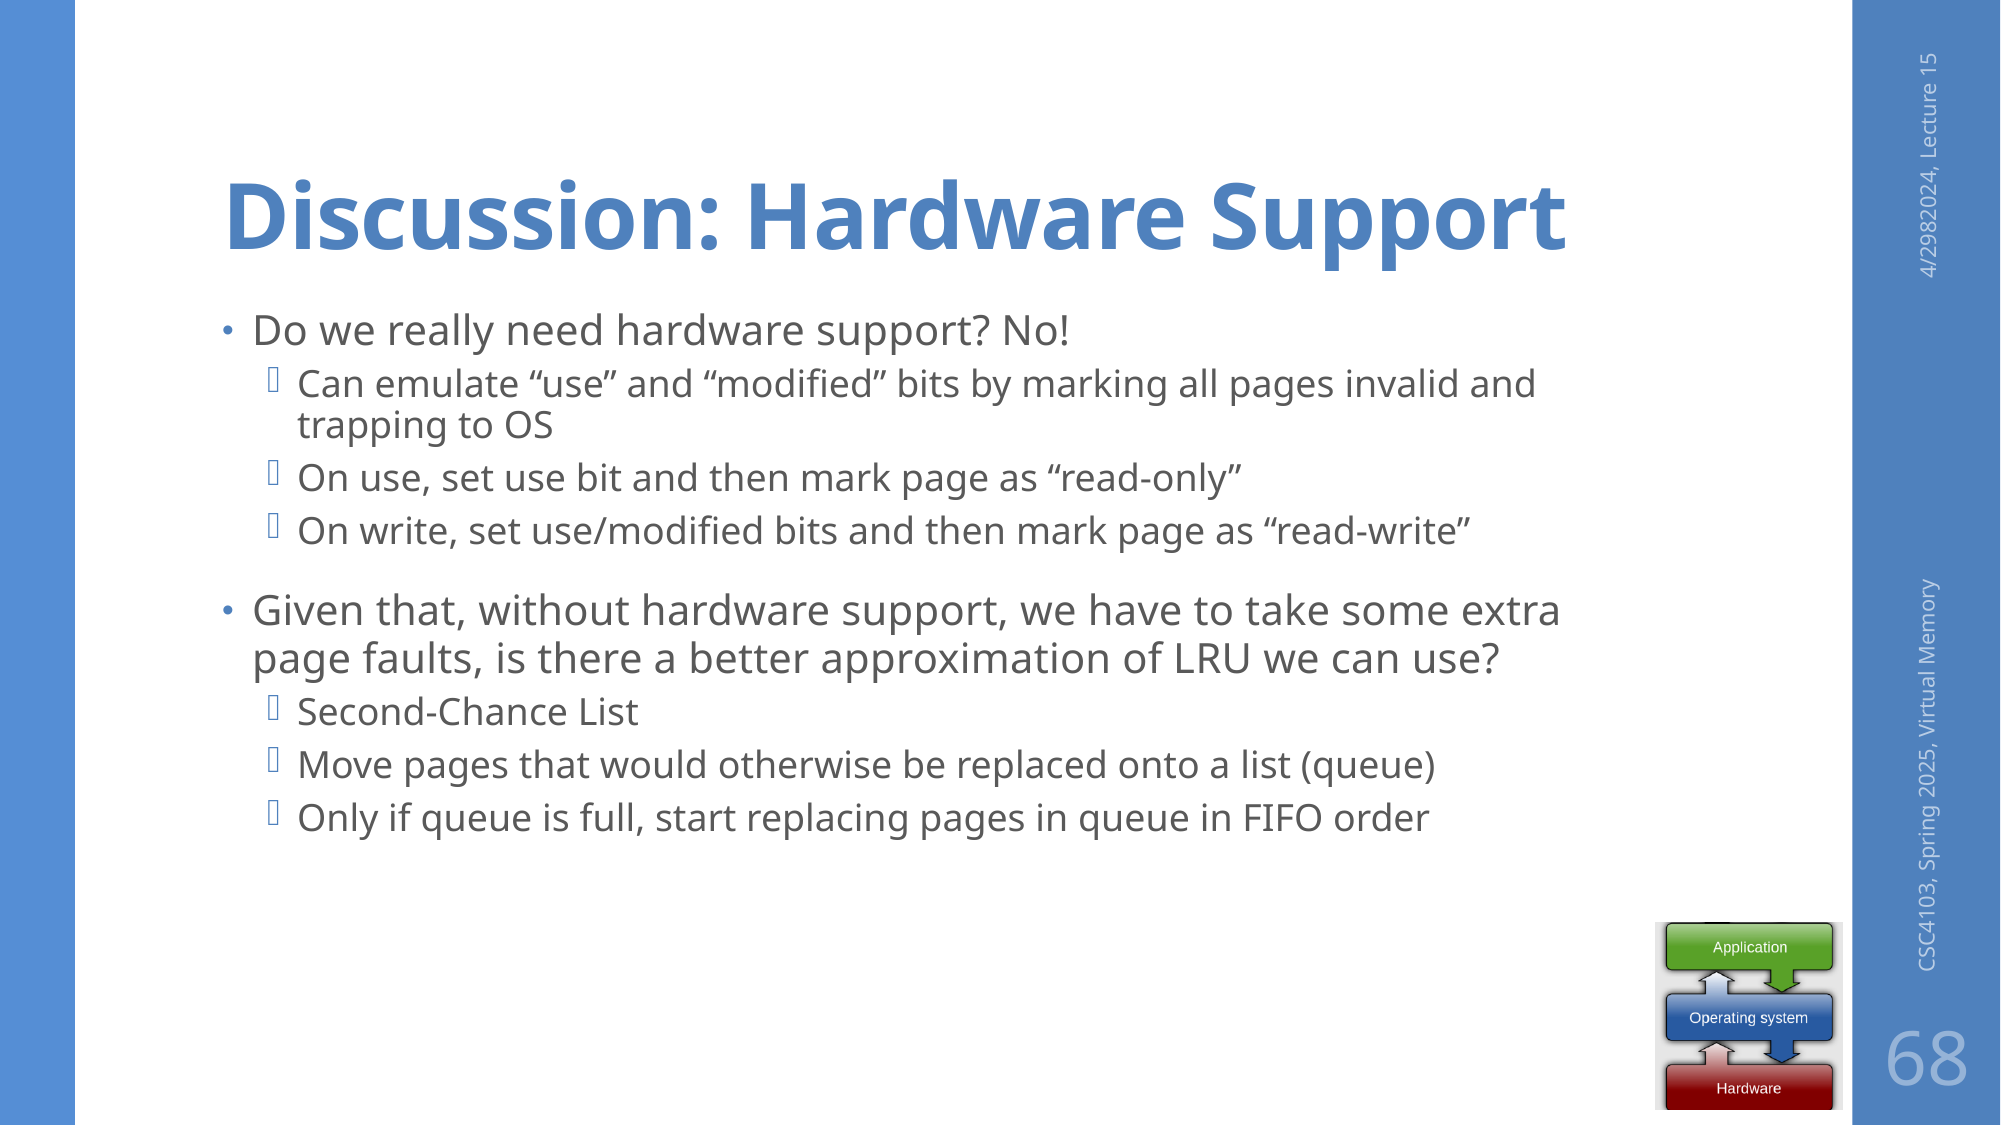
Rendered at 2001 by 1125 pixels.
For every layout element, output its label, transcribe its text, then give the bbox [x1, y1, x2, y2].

footer CSC4103, Spring 2025, Virtual Memory [1897, 400, 1958, 988]
picture [1655, 922, 1843, 1110]
slide_number 68 [1852, 1012, 2000, 1110]
title Discussion: Hardware Support [206, 48, 1797, 278]
list Do we really need hardware support? No! Can emulate “use” and “modified” bits by marking all pages invalid and trapping to OS On use, set use bit and then mark page as “read-only” On write, set use/modified bits and then mark page as “read-write” Given that, without hardware support, we have to take some extra page faults, is there a better approximation of LRU we can use? Second-Chance List Move pages that would otherwise be replaced onto a list (queue) Only if queue is full, start replacing pages in queue in FIFO order [206, 299, 1617, 1014]
slide_number 4/2982024, Lecture 15 [1897, 37, 1958, 351]
